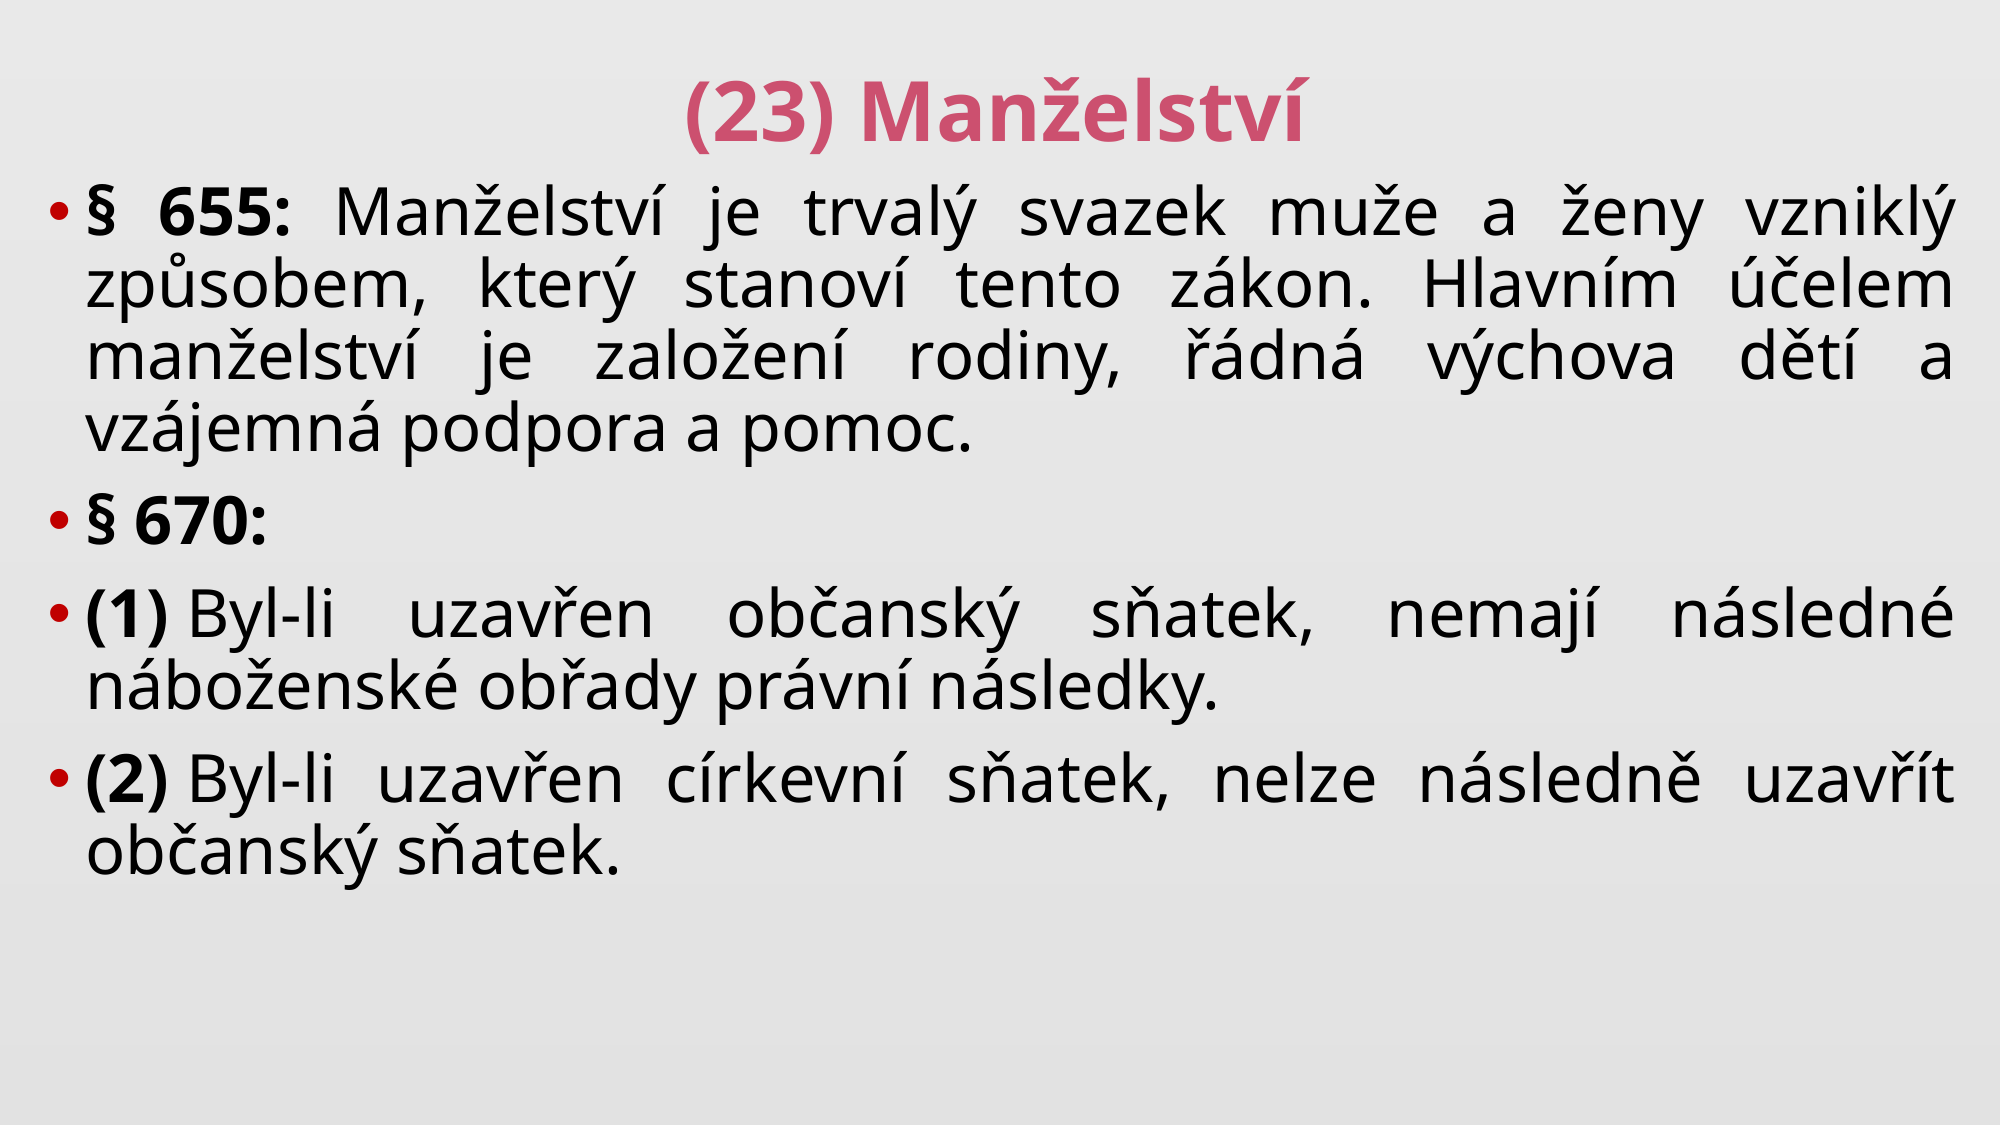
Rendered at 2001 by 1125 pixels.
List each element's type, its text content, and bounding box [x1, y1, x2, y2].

title (23) Manželství [26, 22, 1966, 194]
list § 655: Manželství je trvalý svazek muže a ženy vzniklý způsobem, který stanoví tento zákon. Hlavním účelem manželství je založení rodiny, řádná výchova dětí a vzájemná podpora a pomoc. § 670: (1) Byl-li uzavřen občanský sňatek, nemají následné náboženské obřady právní následky. (2) Byl-li uzavřen církevní sňatek, nelze následně uzavřít občanský sňatek. [32, 170, 1973, 967]
